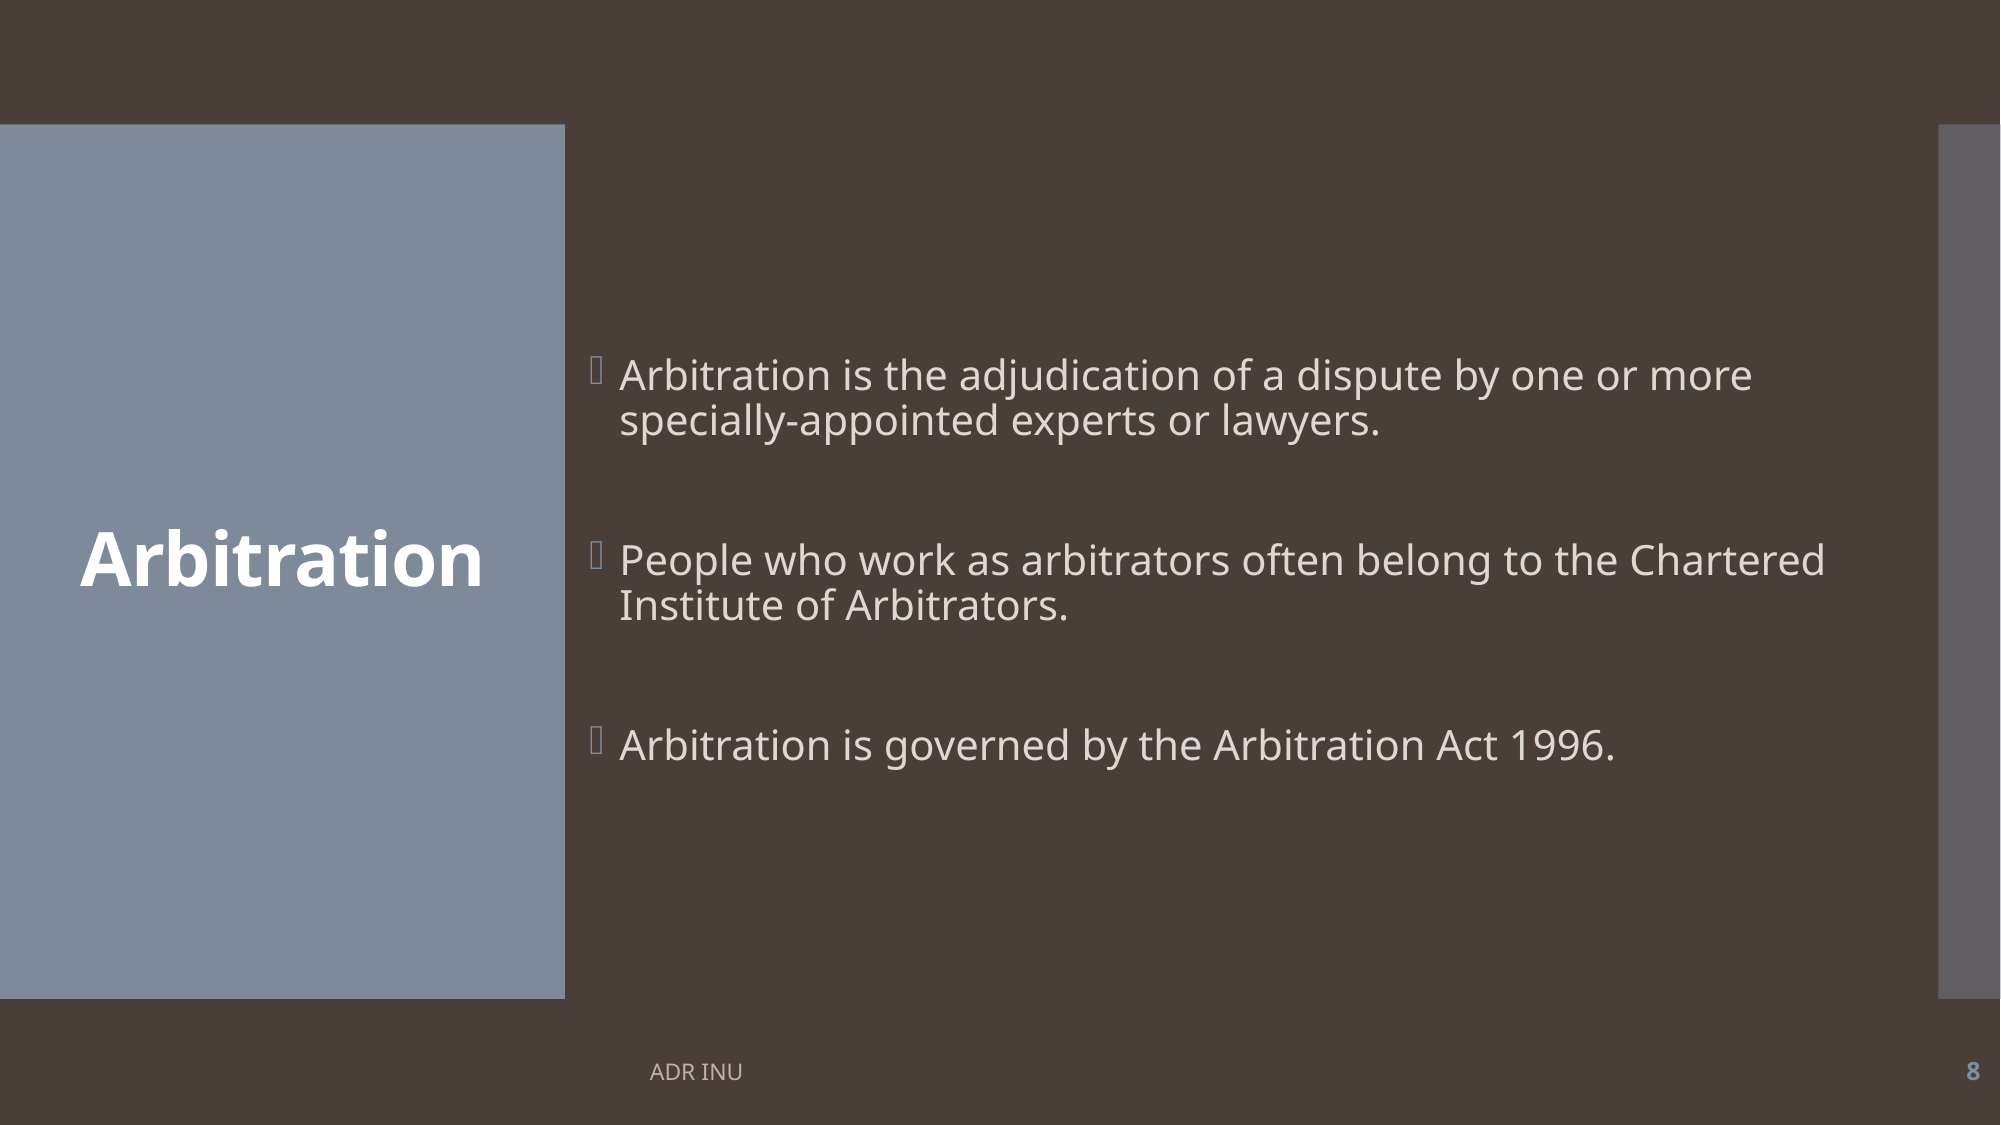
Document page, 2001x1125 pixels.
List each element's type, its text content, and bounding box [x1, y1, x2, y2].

list Arbitration is the adjudication of a dispute by one or more specially-appointed experts or lawyers. People who work as arbitrators often belong to the Chartered Institute of Arbitrators. Arbitration is governed by the Arbitration Act 1996. [574, 130, 1925, 993]
title Arbitration [41, 184, 525, 940]
slide_number 8 [1744, 1042, 1996, 1103]
footer ADR INU [634, 1042, 1605, 1103]
